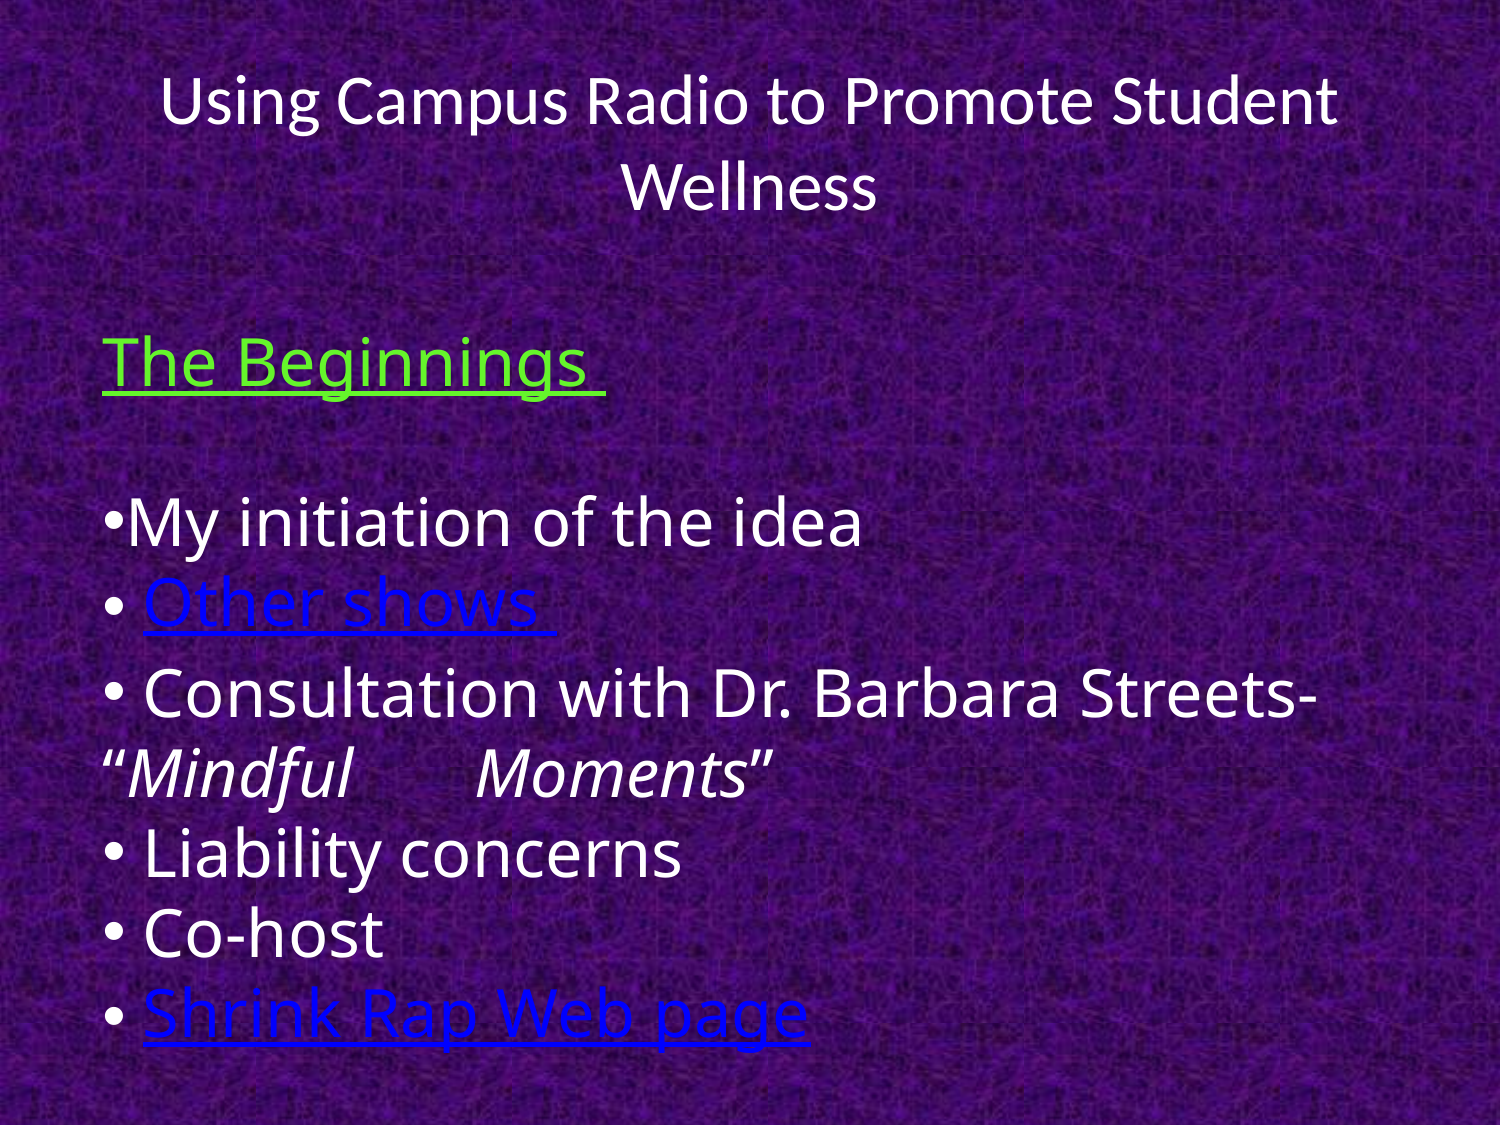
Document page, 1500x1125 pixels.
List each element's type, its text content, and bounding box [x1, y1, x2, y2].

text_box The Beginnings My initiation of the idea Other shows Consultation with Dr. Barbara Streets- “Mindful Moments” Liability concerns Co-host Shrink Rap Web page [87, 312, 1450, 1069]
title Using Campus Radio to Promote Student Wellness [75, 45, 1425, 233]
picture [0, 0, 1500, 1125]
